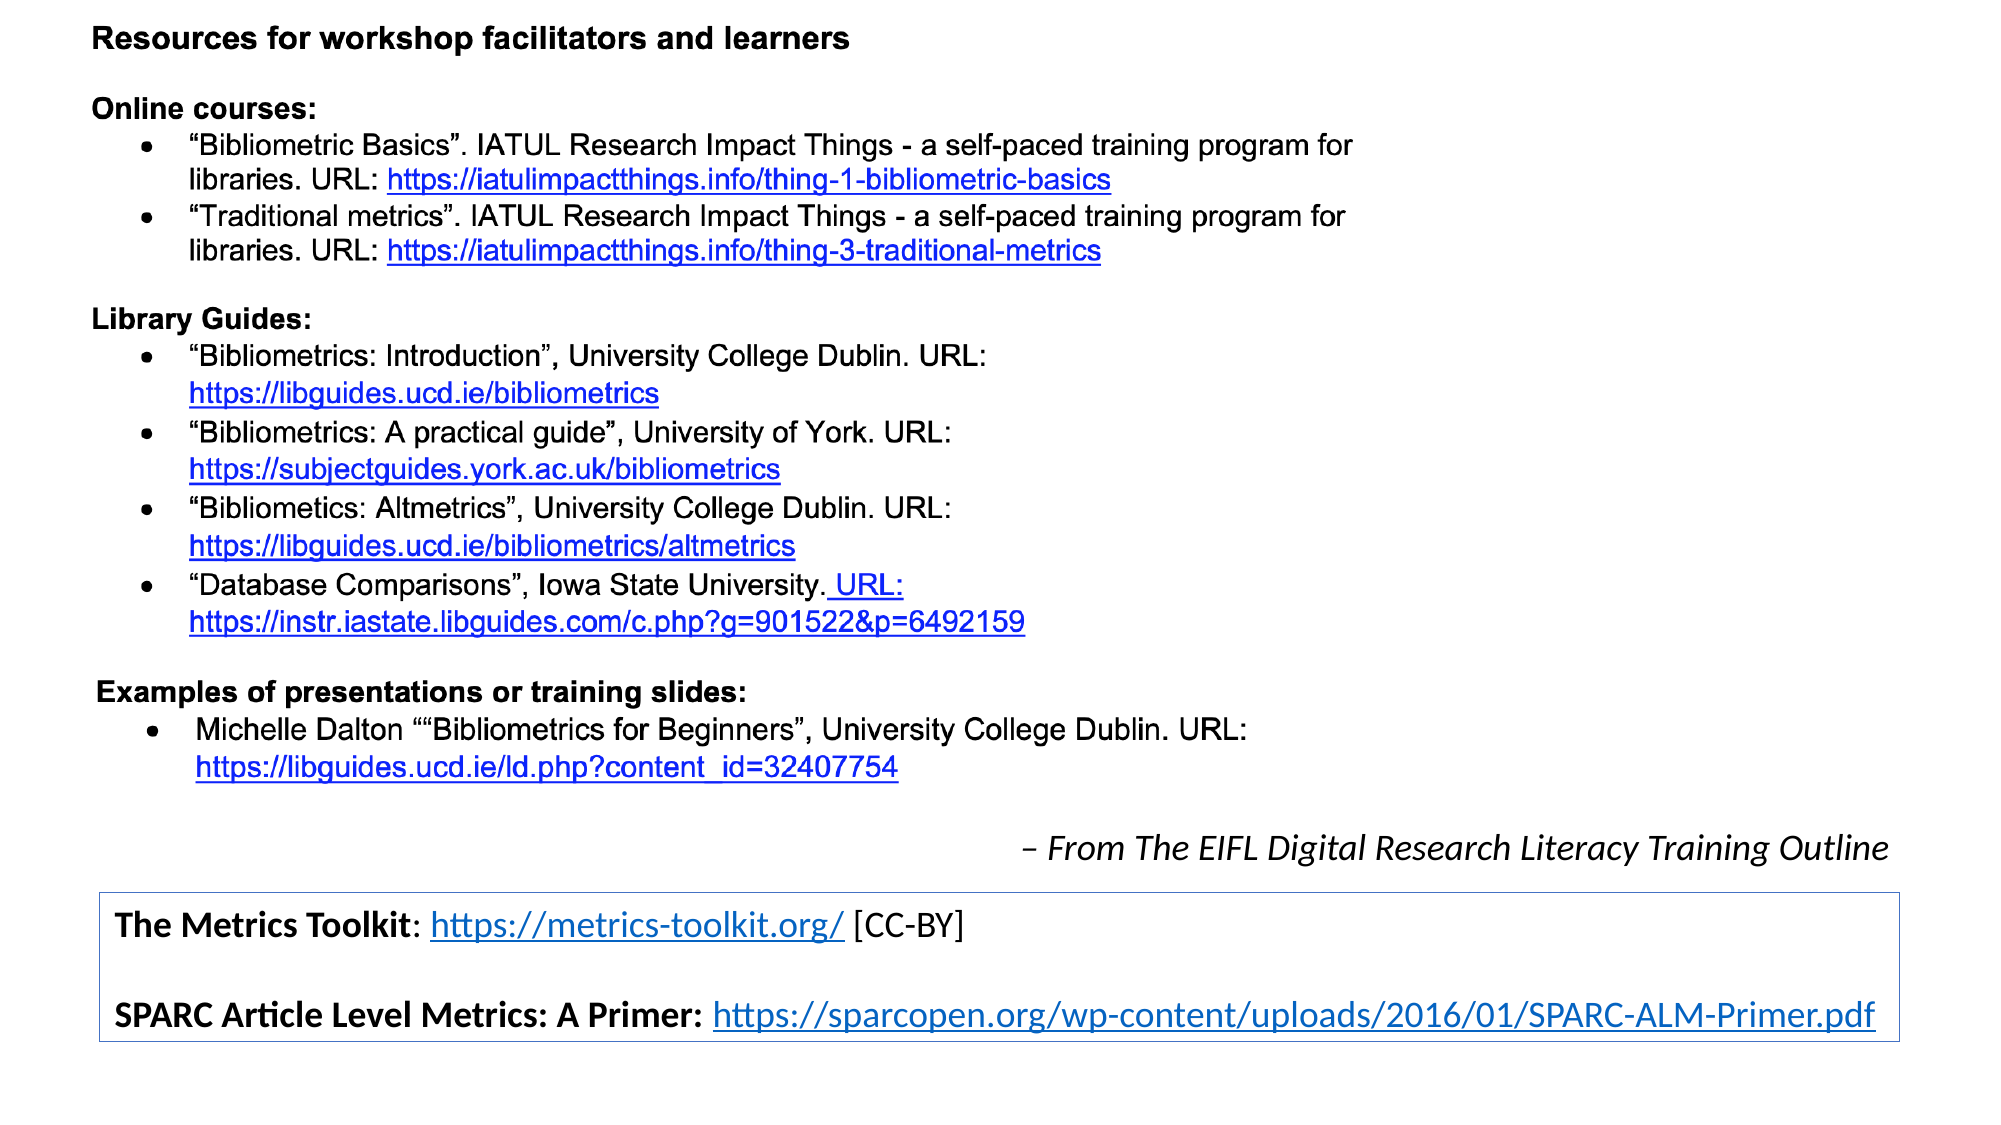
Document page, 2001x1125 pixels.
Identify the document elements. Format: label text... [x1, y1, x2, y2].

picture [0, 13, 1428, 817]
text_box – From The EIFL Digital Research Literacy Training Outline [1005, 815, 1914, 875]
text_box The Metrics Toolkit: https://metrics-toolkit.org/ [CC-BY] SPARC Article Level Metrics: A Primer: https://sparcopen.org/wp-content/uploads/2016/01/SPARC-ALM-Primer.pdf [99, 892, 1900, 1042]
